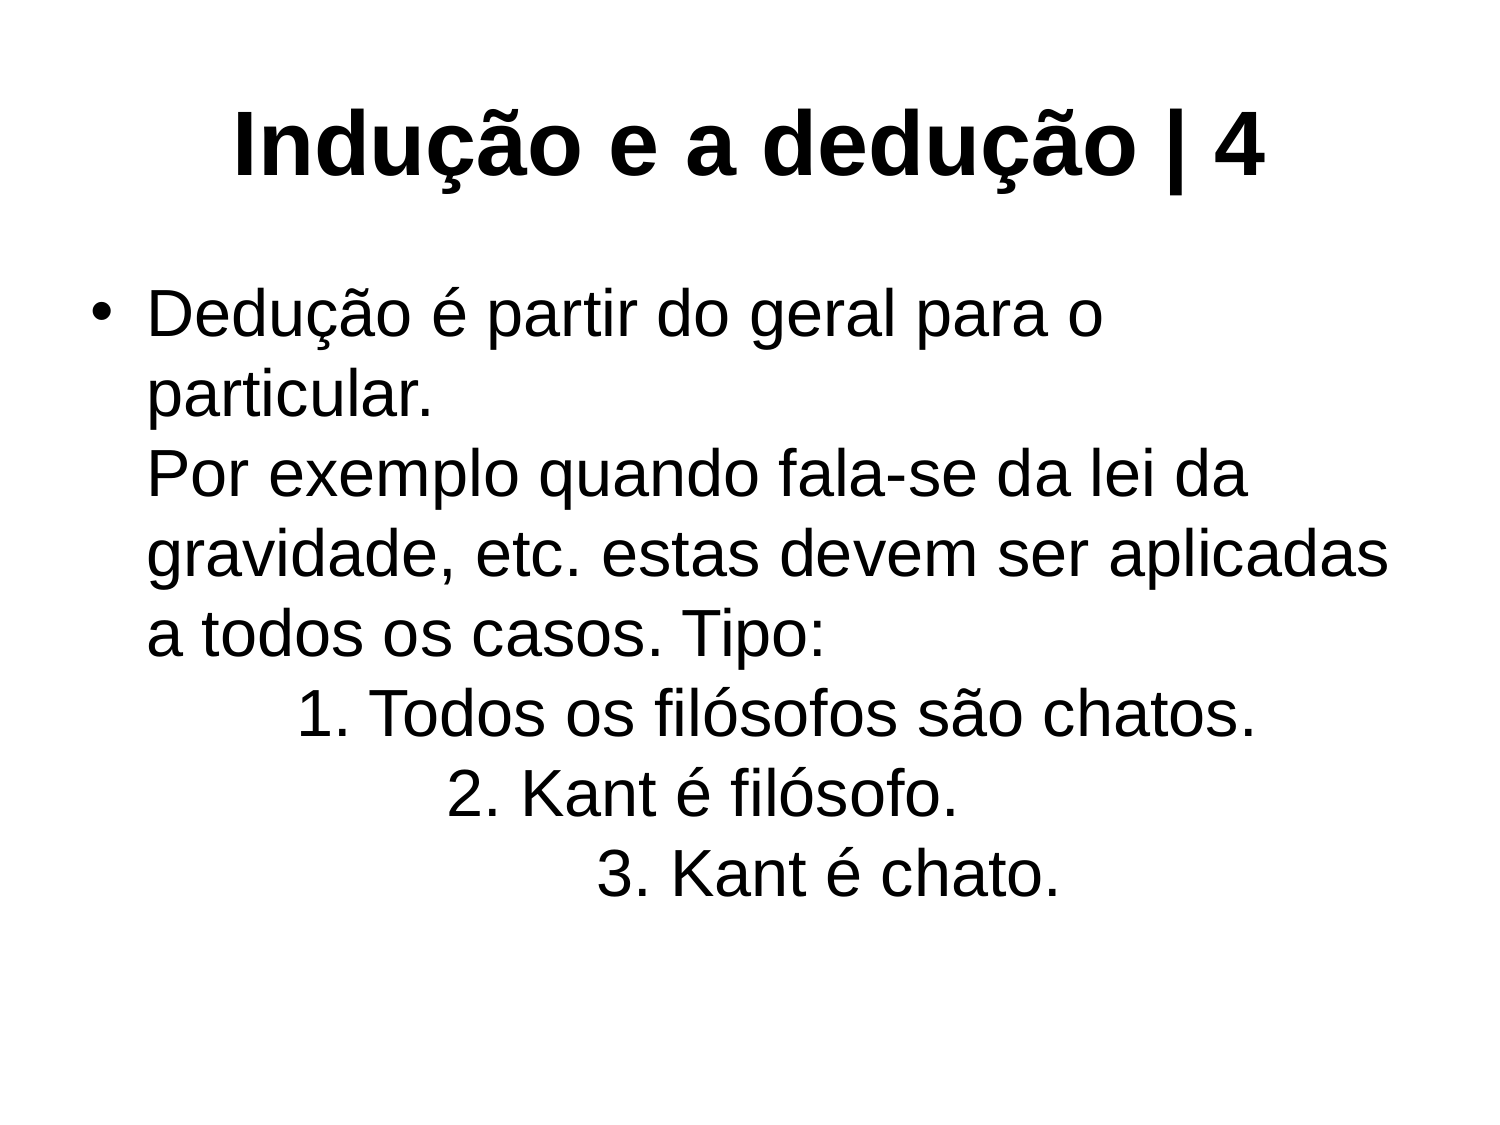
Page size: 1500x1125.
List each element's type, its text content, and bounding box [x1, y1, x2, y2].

title Indução e a dedução | 4 [74, 44, 1426, 233]
list Dedução é partir do geral para o particular. Por exemplo quando fala-se da lei da gravidade, etc. estas devem ser aplicadas a todos os casos. Tipo: 1. Todos os filósofos são chatos. 2. Kant é filósofo. 3. Kant é chato. [74, 262, 1426, 1006]
